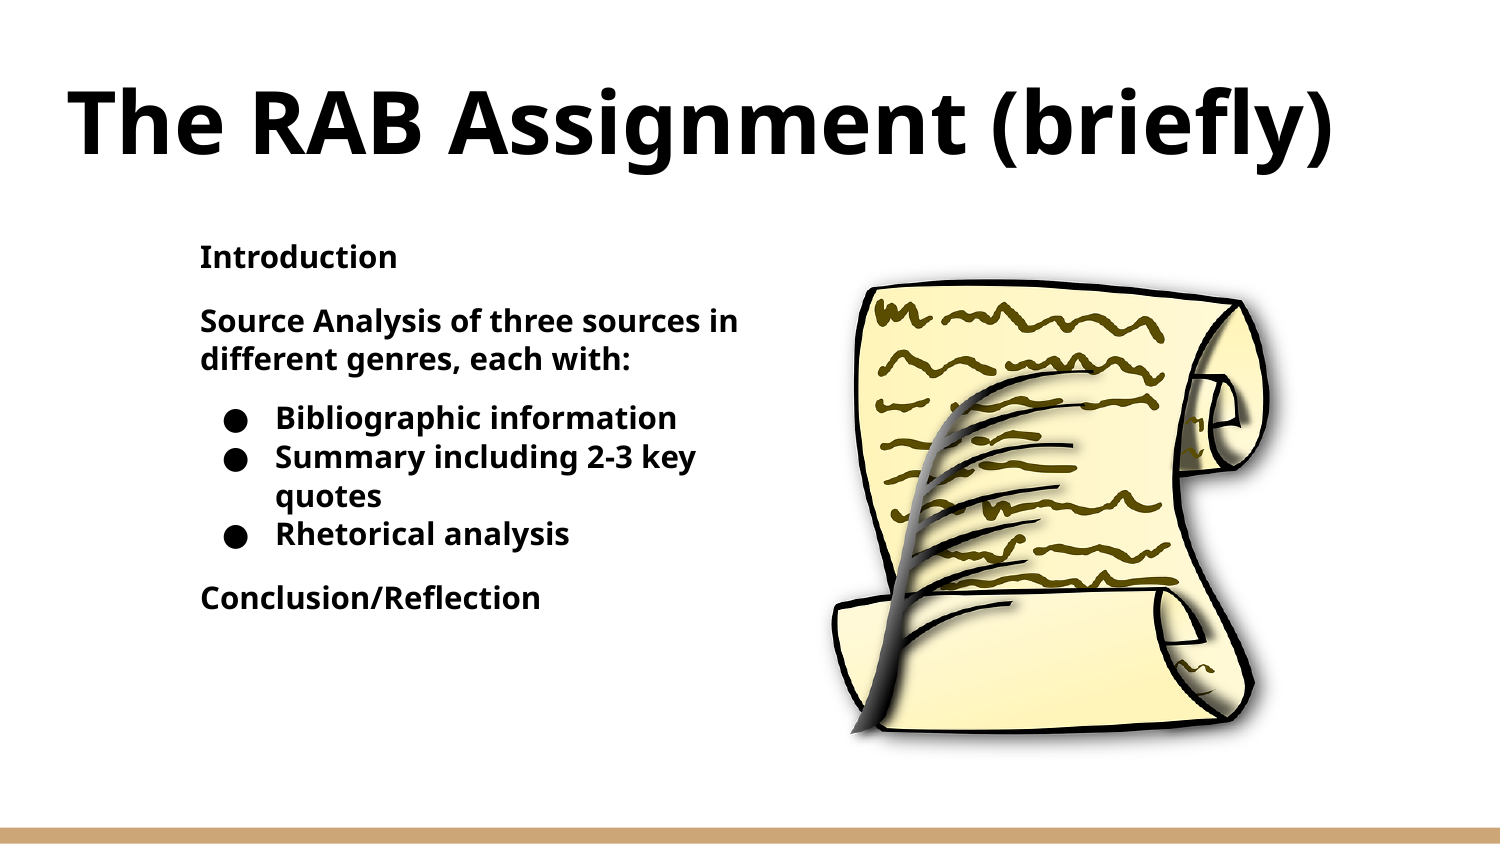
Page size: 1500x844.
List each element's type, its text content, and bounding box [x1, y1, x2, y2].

picture [815, 261, 1298, 761]
title The RAB Assignment (briefly) [51, 51, 1449, 189]
list Introduction Source Analysis of three sources in different genres, each with: Bibliographic information Summary including 2-3 key quotes Rhetorical analysis Conclusion/Reflection [185, 221, 817, 668]
